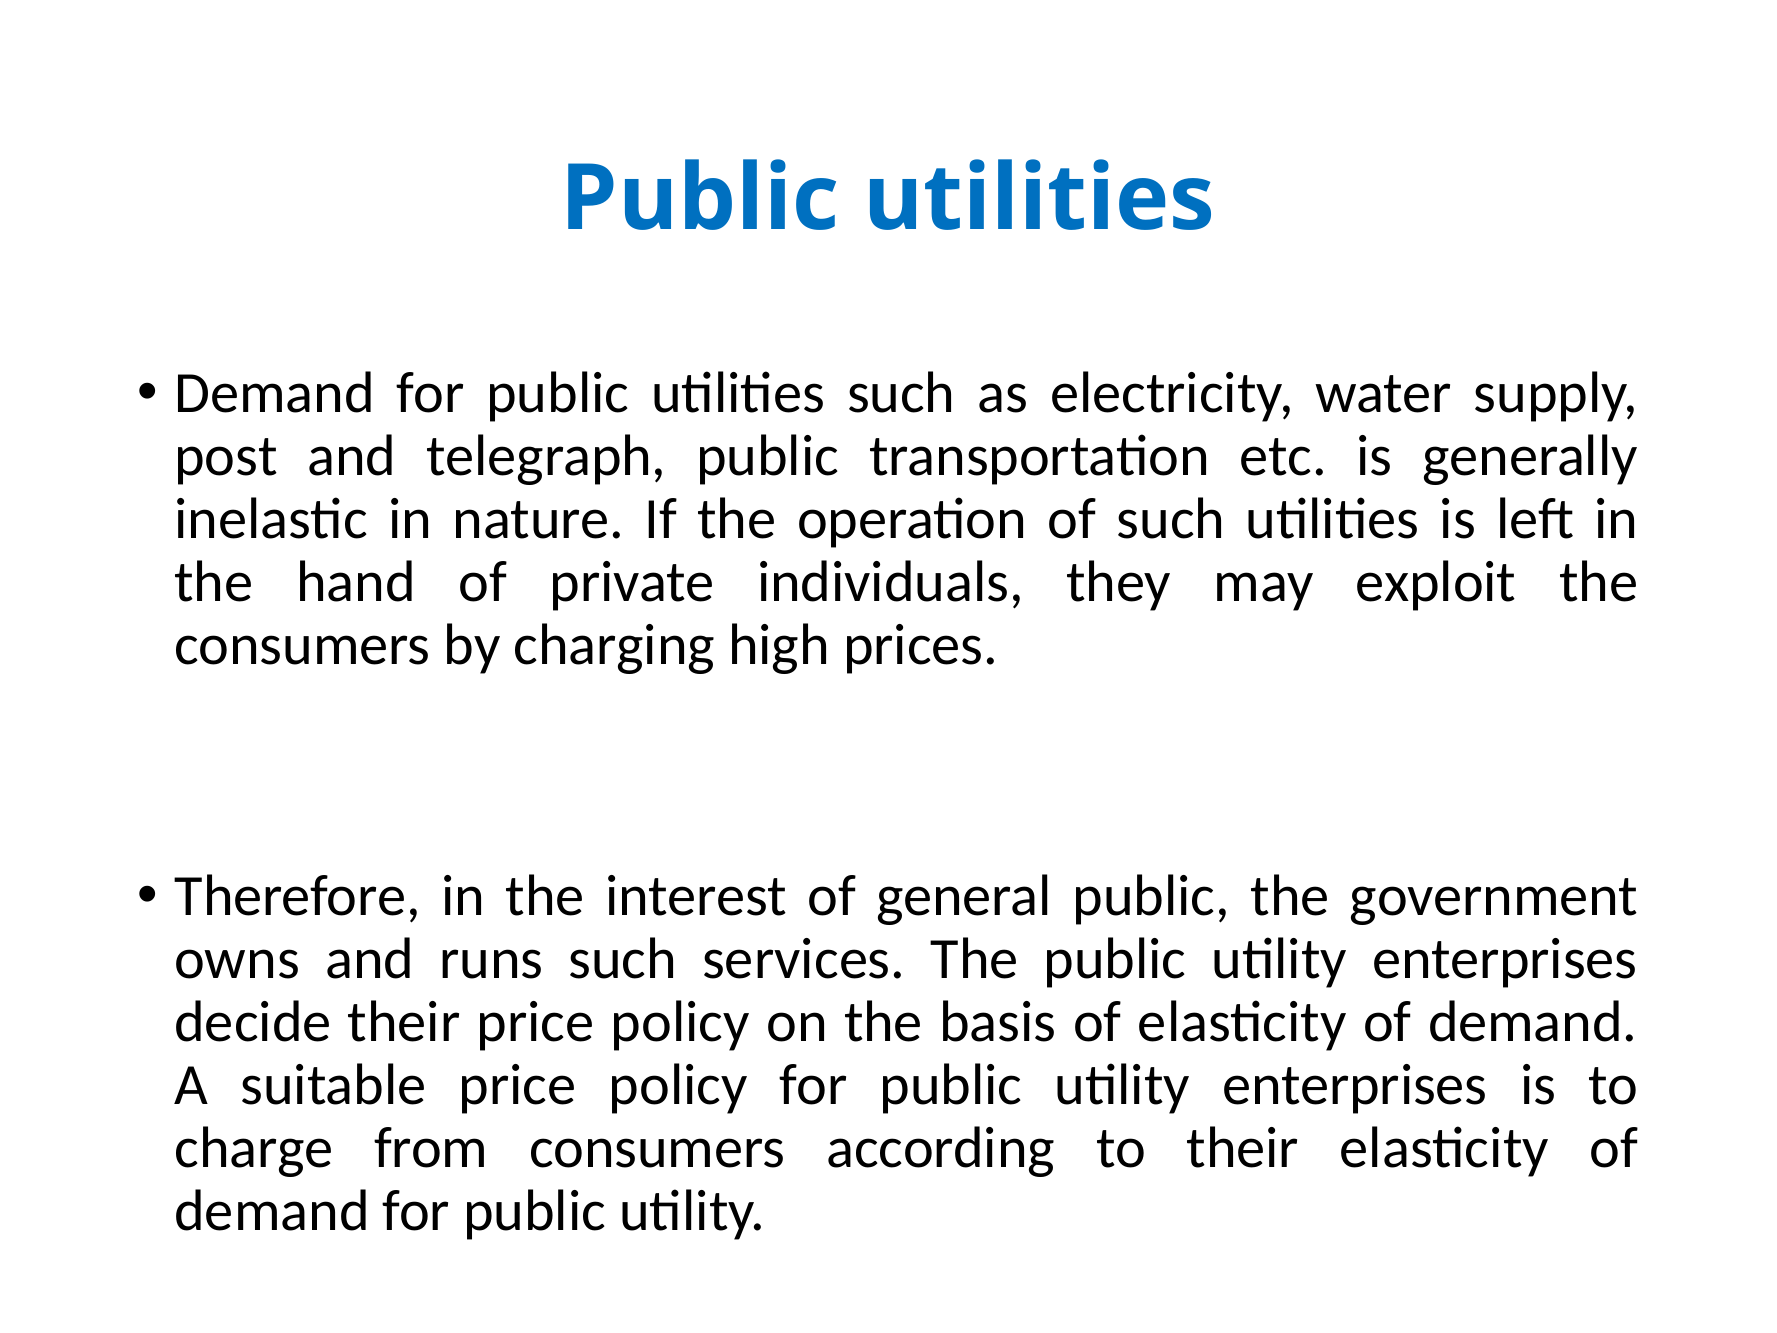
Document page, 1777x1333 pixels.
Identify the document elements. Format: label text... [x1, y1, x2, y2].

title Public utilities [121, 70, 1655, 329]
list Demand for public utilities such as electricity, water supply, post and telegraph, public transportation etc. is generally inelastic in nature. If the operation of such utilities is left in the hand of private individuals, they may exploit the consumers by charging high prices. Therefore, in the interest of general public, the government owns and runs such services. The public utility enterprises decide their price policy on the basis of elasticity of demand. A suitable price policy for public utility enterprises is to charge from consumers according to their elasticity of demand for public utility. [121, 354, 1655, 1200]
